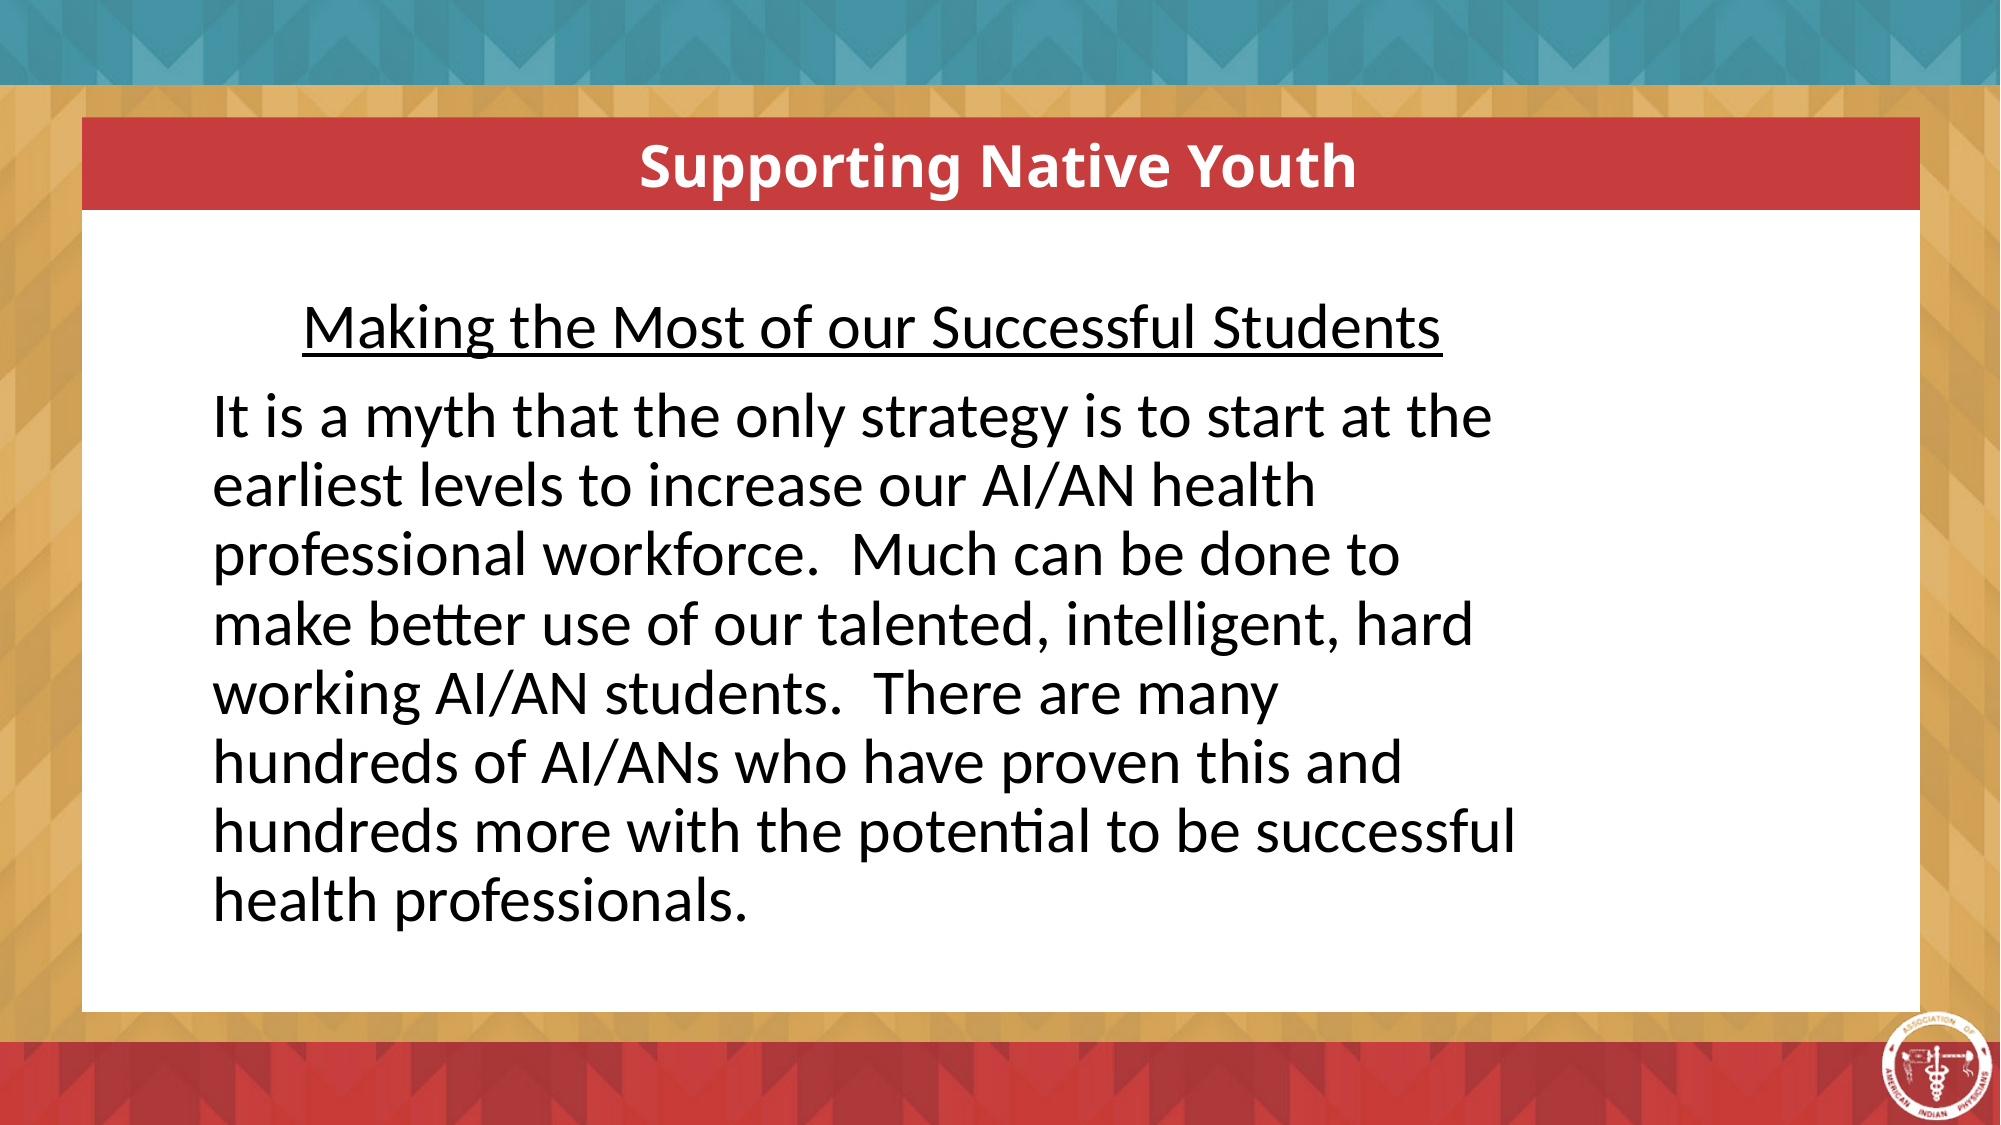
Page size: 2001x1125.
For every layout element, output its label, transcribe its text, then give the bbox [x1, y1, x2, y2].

text_box Supporting Native Youth [80, 122, 1918, 207]
picture [0, 0, 2000, 1125]
text_box Making the Most of our Successful Students It is a myth that the only strategy is to start at the earliest levels to increase our AI/AN health professional workforce. Much can be done to make better use of our talented, intelligent, hard working AI/AN students. There are many hundreds of AI/ANs who have proven this and hundreds more with the potential to be successful health professionals. [197, 286, 1548, 949]
